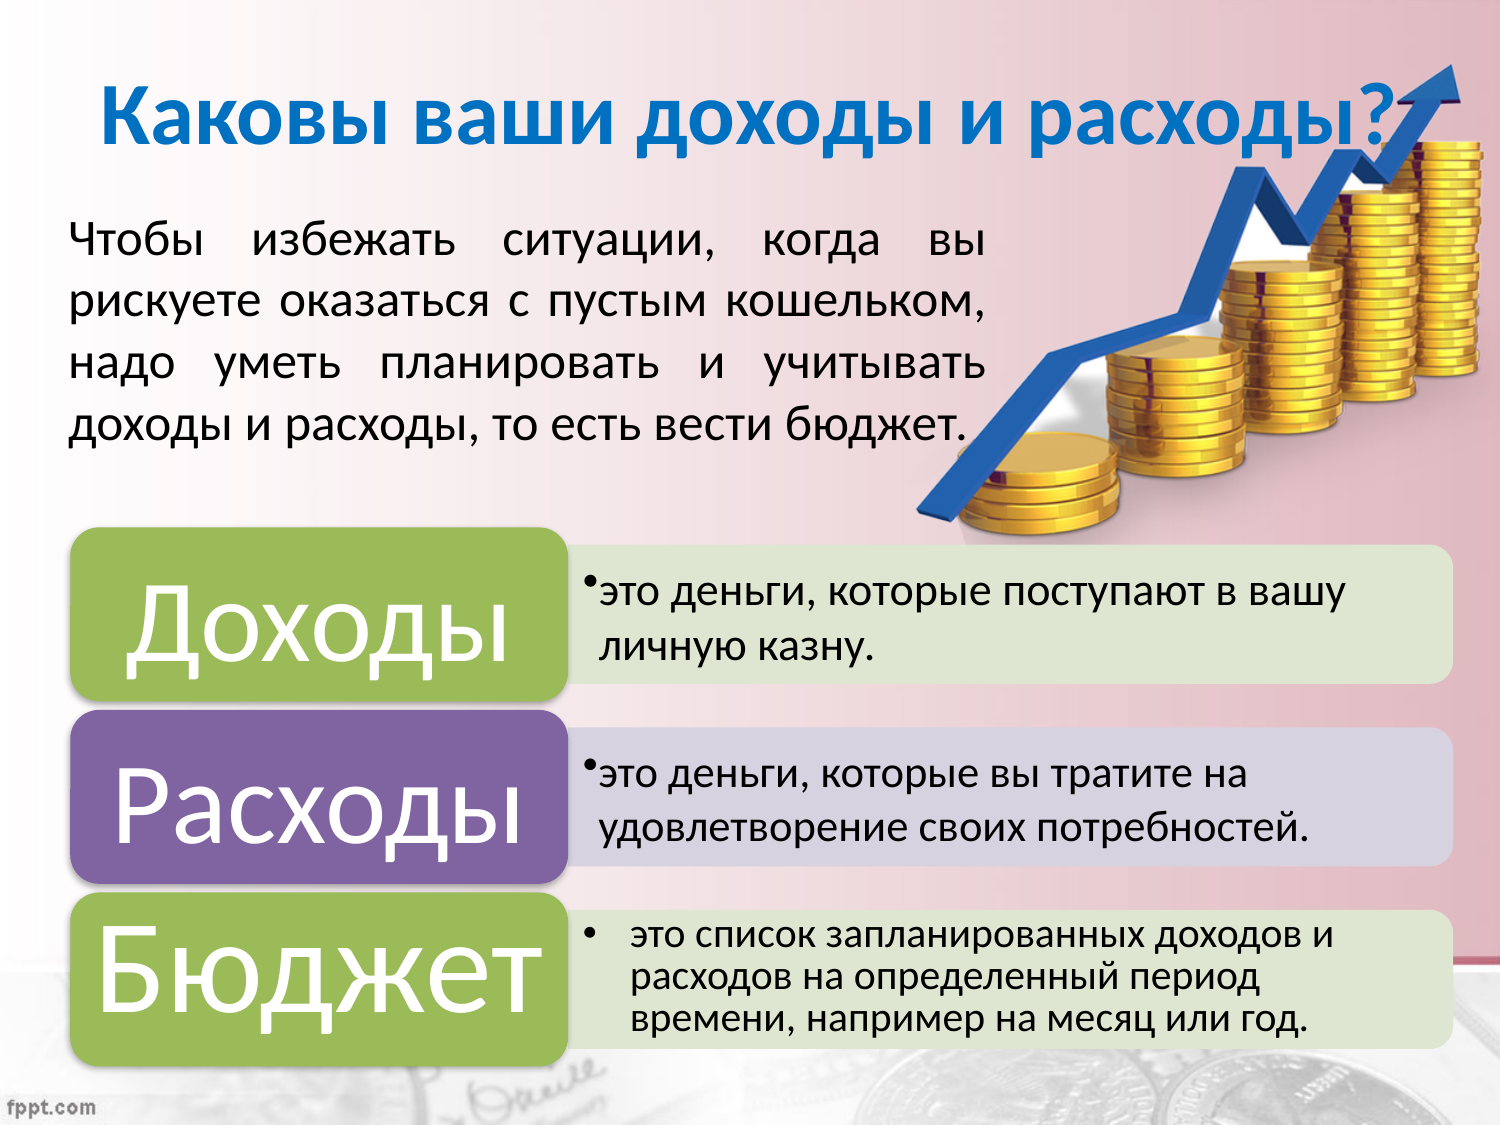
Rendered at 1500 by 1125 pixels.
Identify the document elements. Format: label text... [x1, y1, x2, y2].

picture [0, 0, 1500, 1125]
title Каковы ваши доходы и расходы? [75, 45, 879, 173]
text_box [70, 527, 1454, 1067]
list Чтобы избежать ситуации, когда вы рискуете оказаться с пустым кошельком, надо уметь планировать и учитывать доходы и расходы, то есть вести бюджет. [53, 196, 873, 513]
